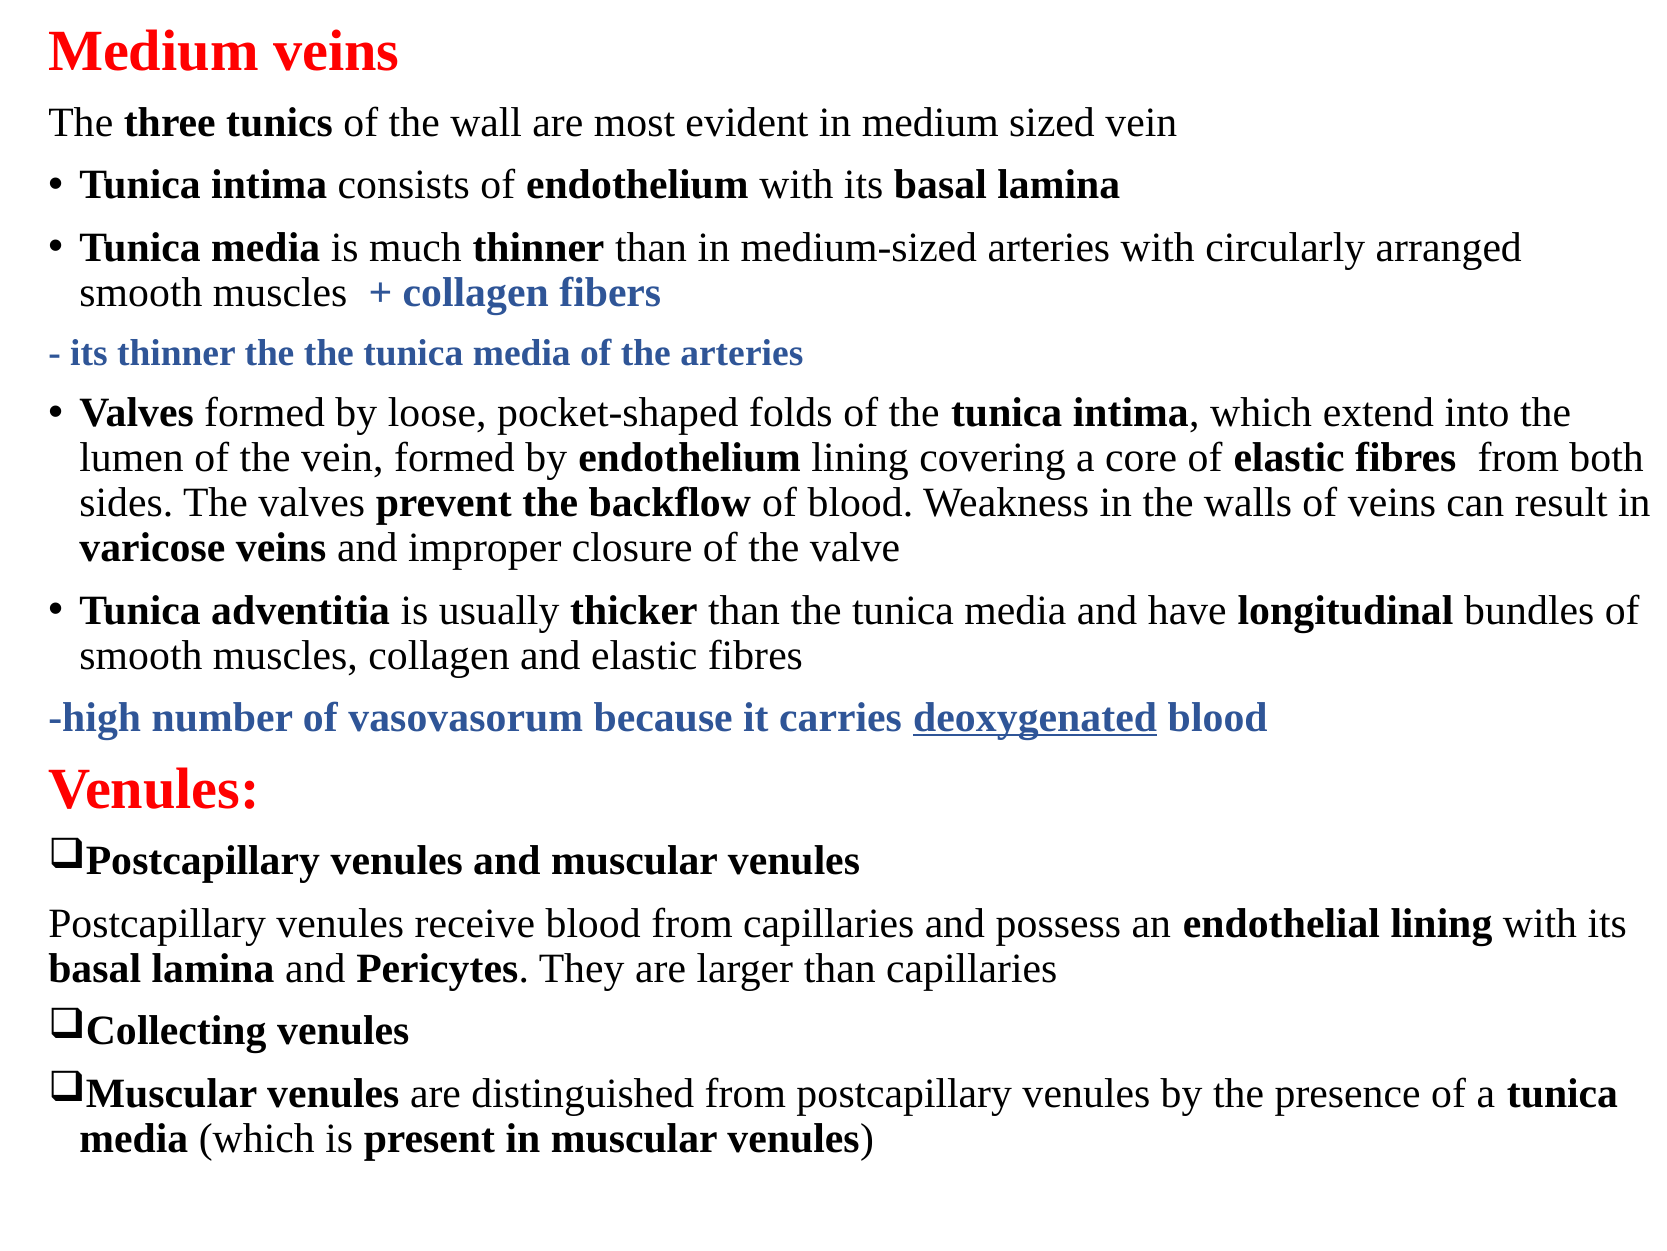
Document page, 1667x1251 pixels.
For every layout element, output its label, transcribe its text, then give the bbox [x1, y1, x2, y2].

list Medium veins The three tunics of the wall are most evident in medium sized vein Tunica intima consists of endothelium with its basal lamina Tunica media is much thinner than in medium-sized arteries with circularly arranged smooth muscles + collagen fibers - its thinner the the tunica media of the arteries Valves formed by loose, pocket-shaped folds of the tunica intima, which extend into the lumen of the vein, formed by endothelium lining covering a core of elastic fibres from both sides. The valves prevent the backflow of blood. Weakness in the walls of veins can result in varicose veins and improper closure of the valve Tunica adventitia is usually thicker than the tunica media and have longitudinal bundles of smooth muscles, collagen and elastic fibres -high number of vasovasorum because it carries deoxygenated blood Venules: Postcapillary venules and muscular venules Postcapillary venules receive blood from capillaries and possess an endothelial lining with its basal lamina and Pericytes. They are larger than capillaries Collecting venules Muscular venules are distinguished from postcapillary venules by the presence of a tunica media (which is present in muscular venules) [33, 12, 1667, 1250]
